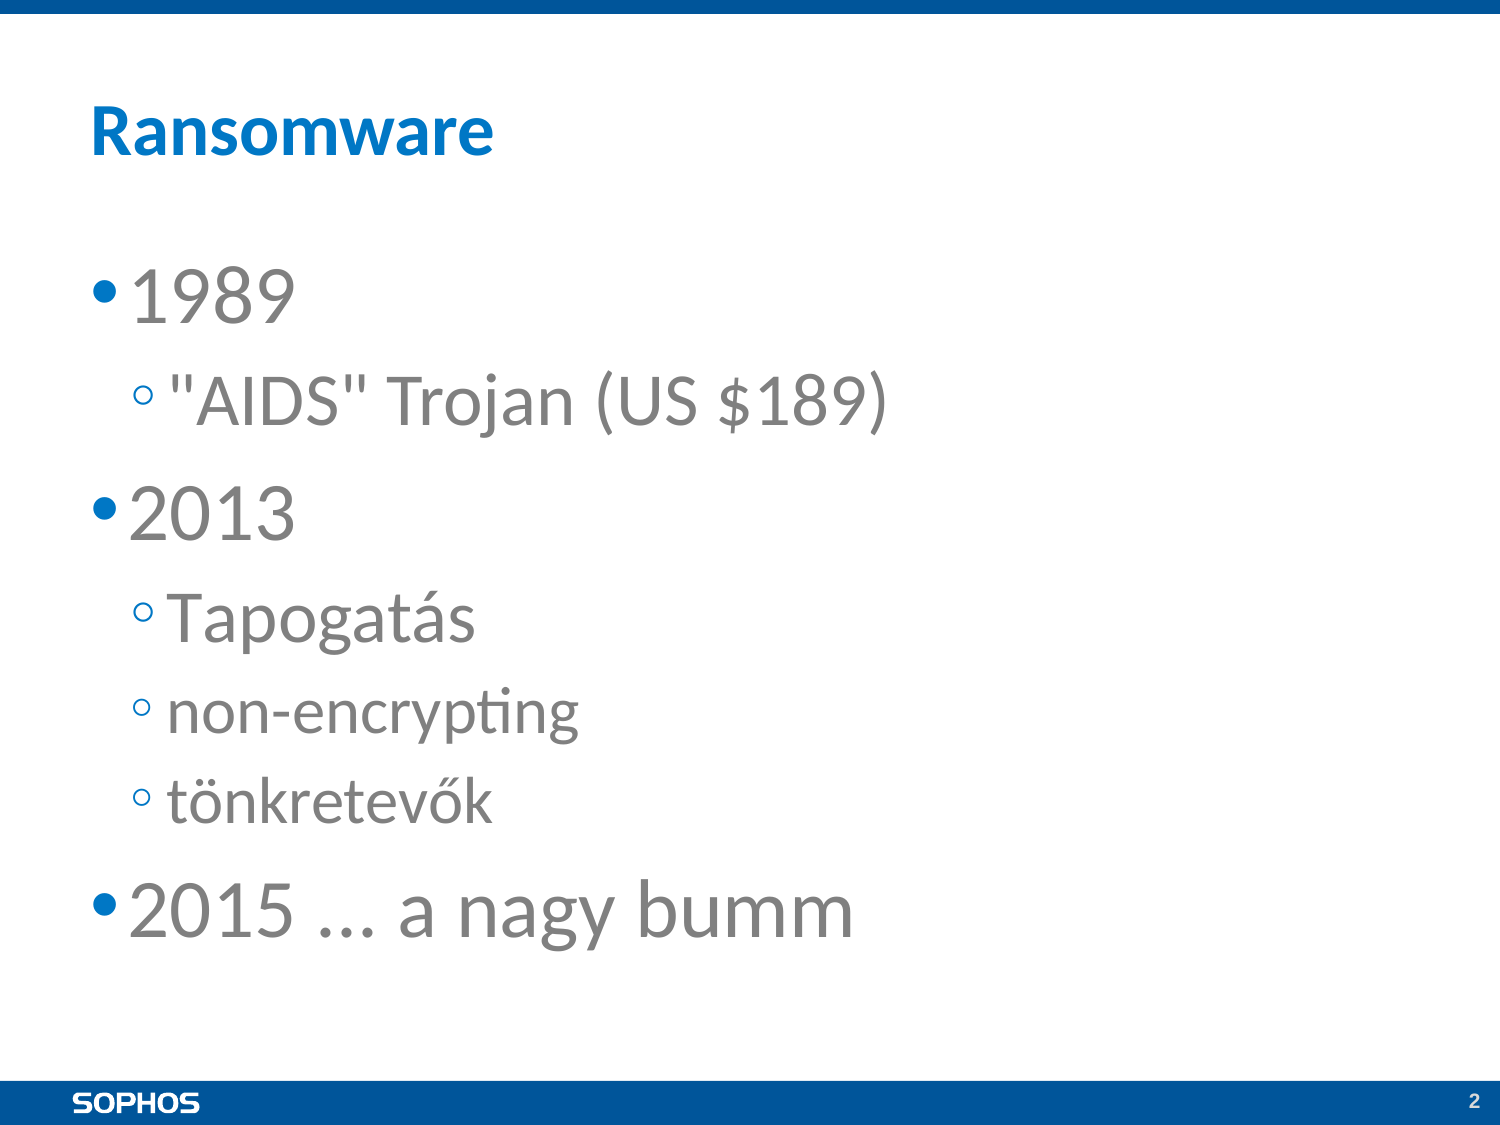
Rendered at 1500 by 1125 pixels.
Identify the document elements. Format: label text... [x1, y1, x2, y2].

title Ransomware [75, 45, 1425, 206]
list 1989 "AIDS" Trojan (US $189) 2013 Tapogatás non-encrypting tönkretevők 2015 ... a nagy bumm [75, 233, 1425, 1026]
